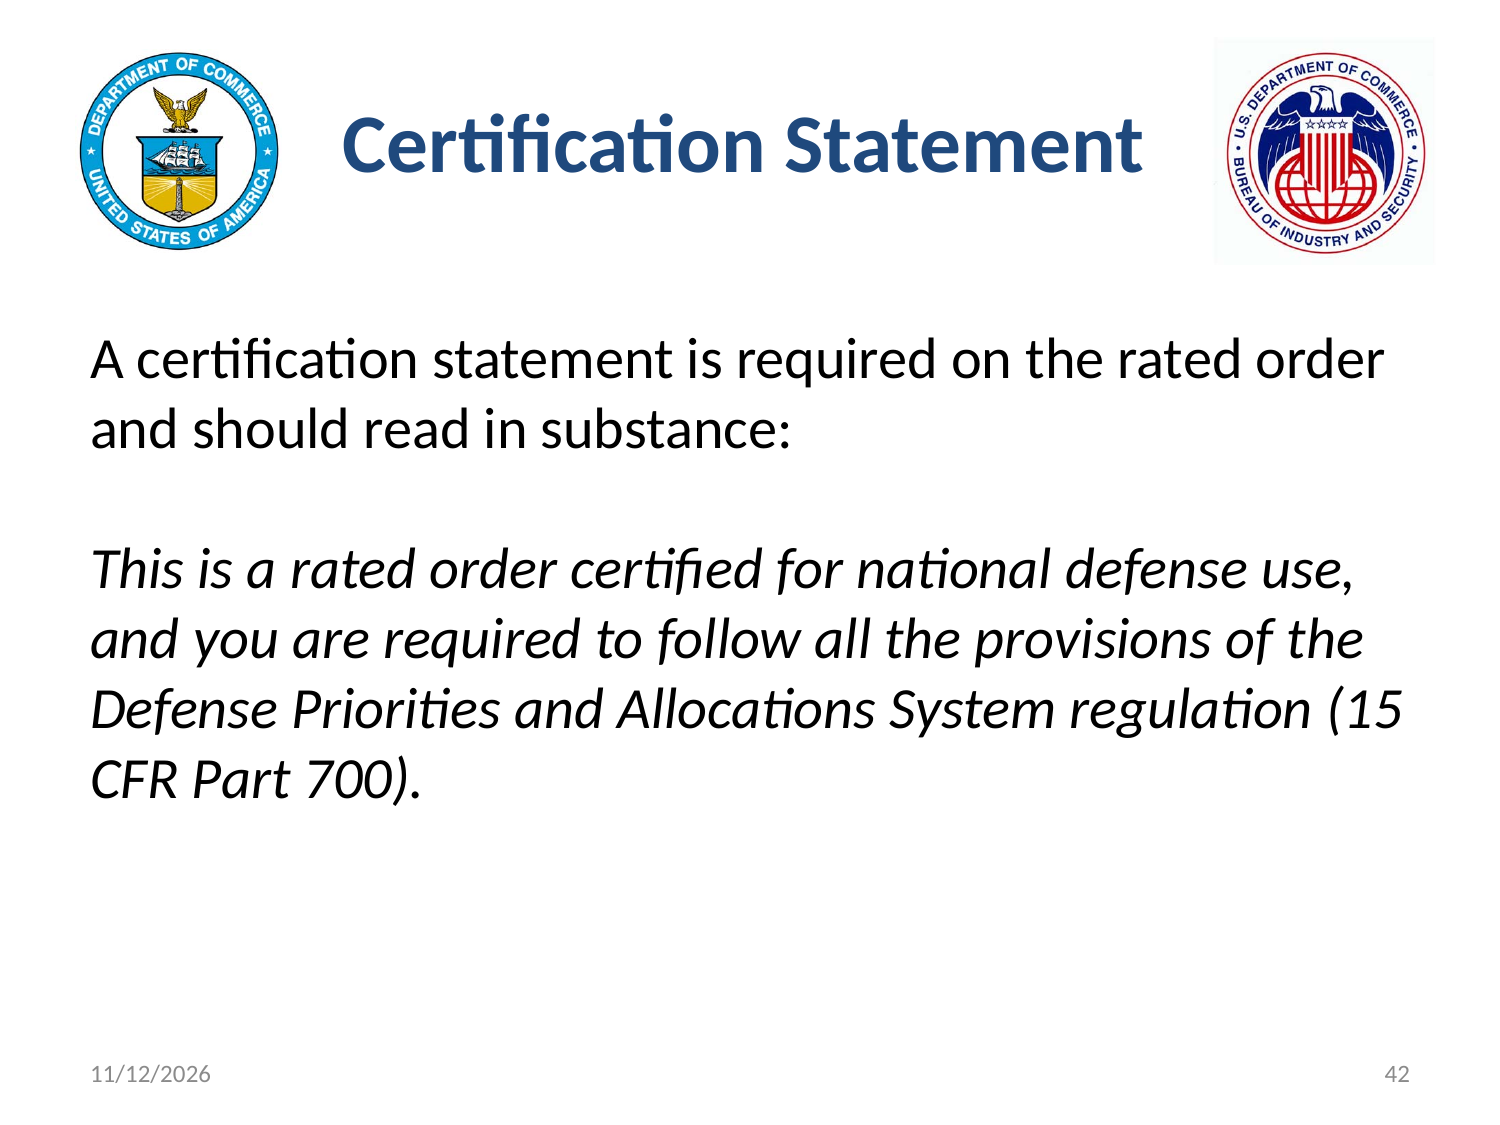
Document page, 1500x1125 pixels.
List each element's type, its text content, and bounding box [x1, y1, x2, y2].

title Certification Statement [300, 45, 1188, 233]
picture [1212, 37, 1436, 265]
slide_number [75, 1042, 425, 1103]
picture [75, 49, 282, 253]
list A certification statement is required on the rated order and should read in substance: This is a rated order certified for national defense use, and you are required to follow all the provisions of the Defense Priorities and Allocations System regulation (15 CFR Part 700). [75, 262, 1425, 1005]
slide_number 42 [1074, 1042, 1425, 1103]
